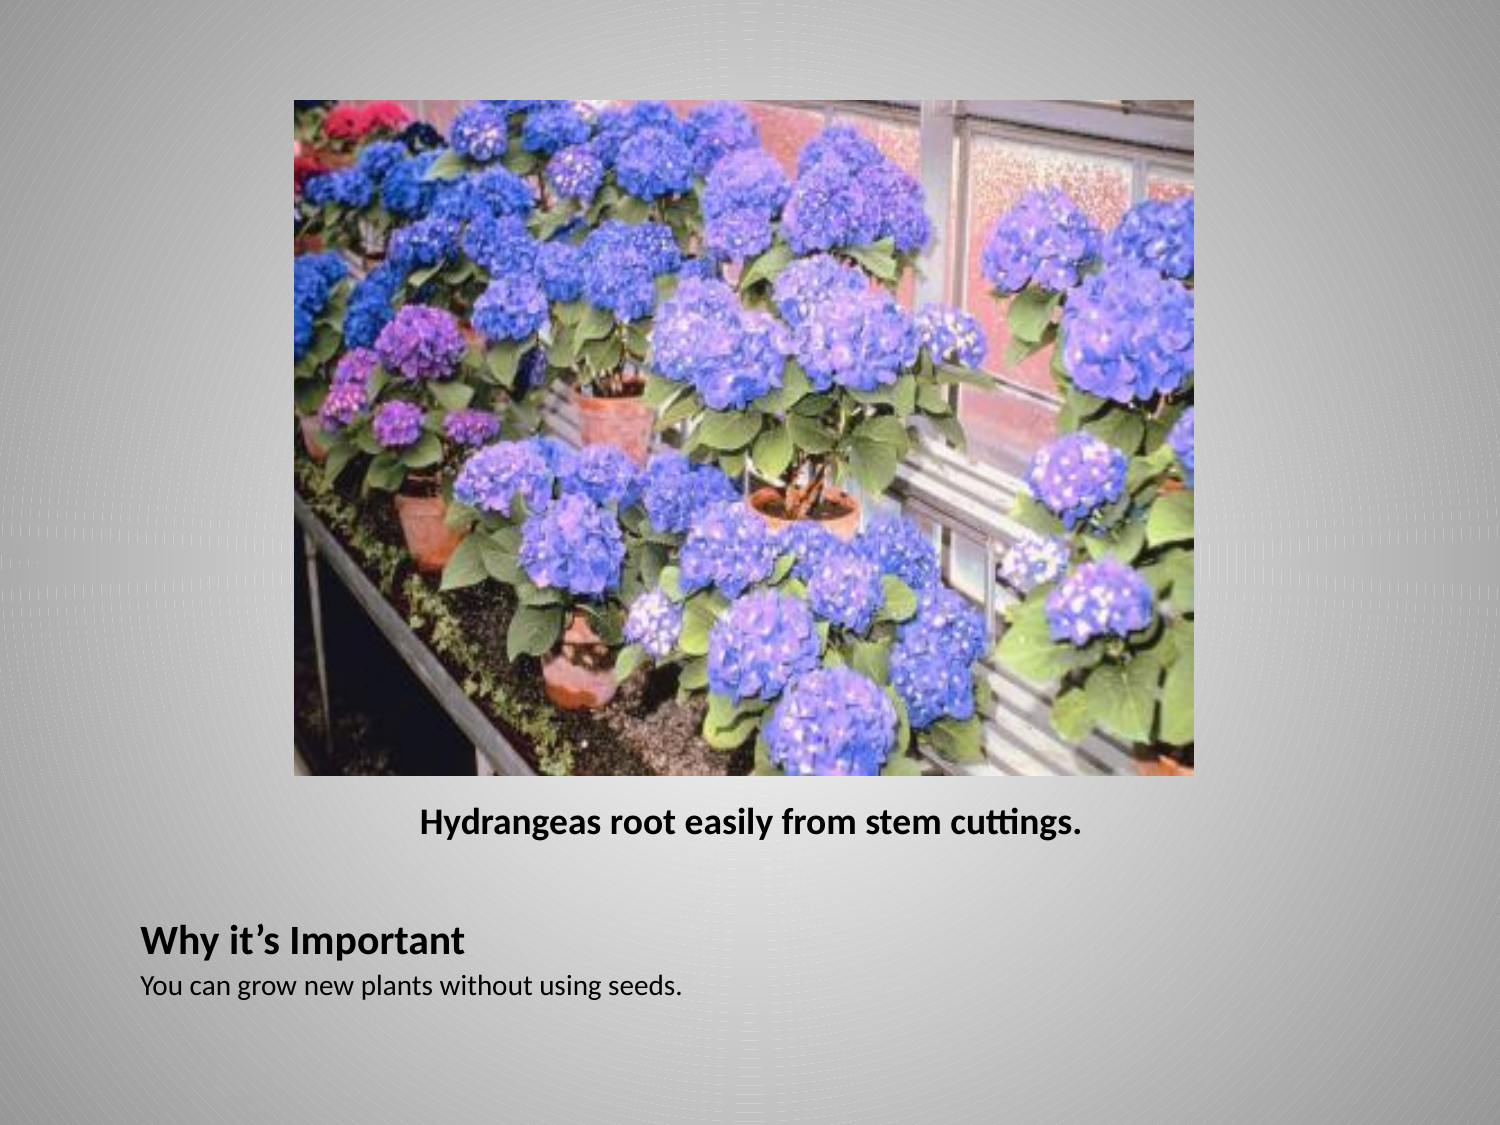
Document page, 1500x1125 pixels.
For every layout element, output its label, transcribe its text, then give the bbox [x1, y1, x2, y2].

list You can grow new plants without using seeds. [125, 958, 1375, 1091]
title Why it’s Important [125, 790, 1375, 958]
picture [293, 100, 1195, 776]
text_box Hydrangeas root easily from stem cuttings. [404, 790, 1098, 850]
